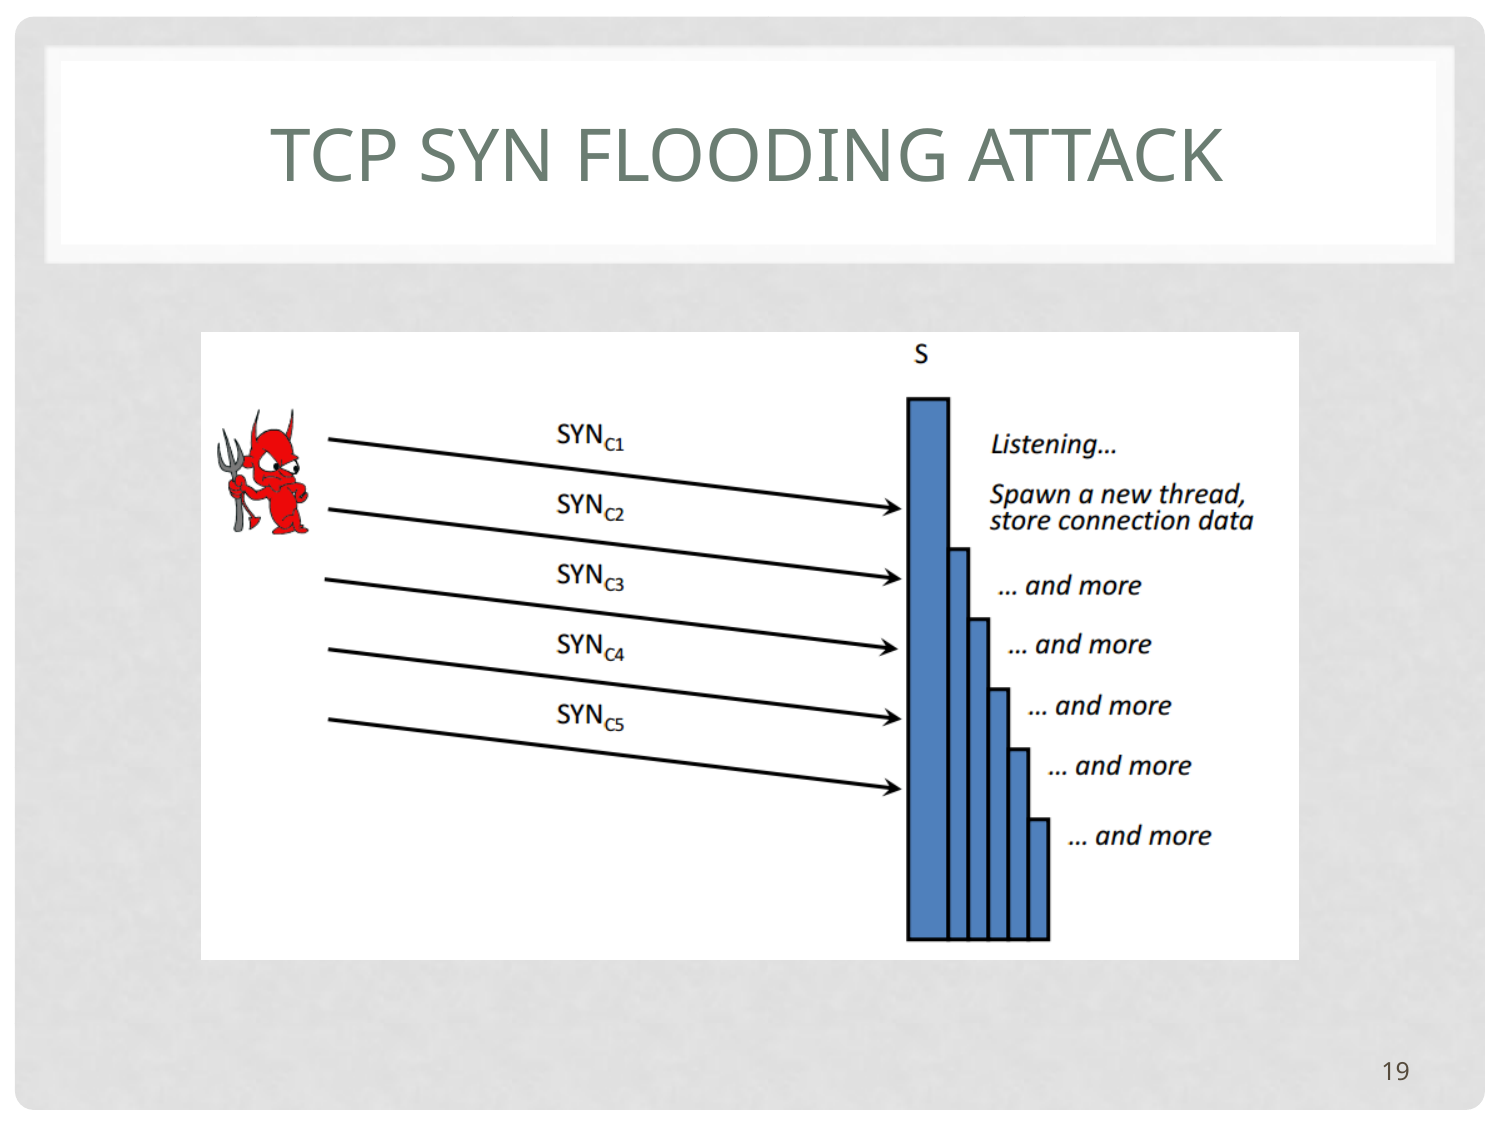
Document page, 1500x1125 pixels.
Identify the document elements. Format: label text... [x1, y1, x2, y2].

slide_number 19 [1074, 1042, 1425, 1103]
title TCP syn flooding attack [69, 66, 1425, 238]
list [200, 332, 1299, 961]
